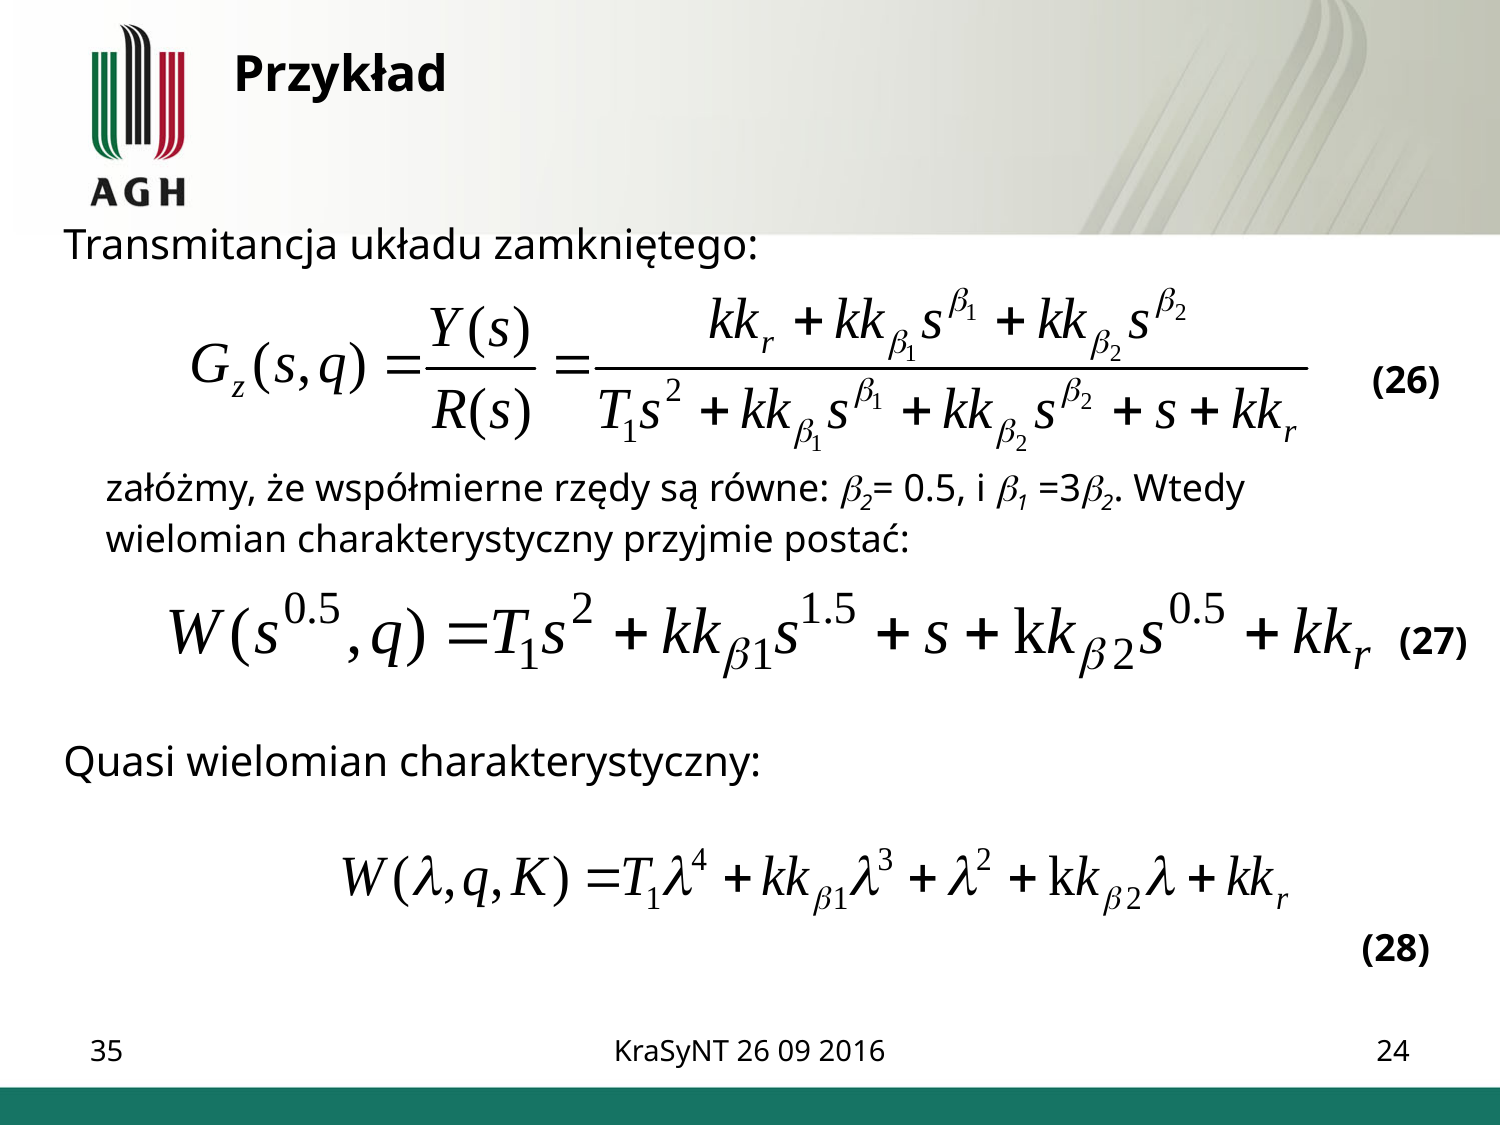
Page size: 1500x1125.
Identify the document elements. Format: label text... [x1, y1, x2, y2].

text_box (28) [1346, 916, 1446, 977]
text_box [336, 833, 1300, 929]
picture [0, 1, 1500, 1125]
slide_number 35 [75, 1024, 425, 1103]
text_box Przykład [218, 33, 1270, 210]
text_box załóżmy, że współmierne rzędy są równe: 2= 0.5, i 1 =32. Wtedy wielomian charakterystyczny przyjmie postać: [90, 456, 1409, 568]
text_box Quasi wielomian charakterystyczny: [48, 727, 845, 793]
footer KraSyNT 26 09 2016 [512, 1024, 988, 1103]
text_box (27) [1390, 609, 1483, 670]
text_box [159, 573, 1386, 693]
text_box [182, 276, 1318, 466]
text_box (26) [1357, 348, 1456, 409]
slide_number 24 [1074, 1024, 1425, 1103]
text_box Transmitancja układu zamkniętego: [48, 210, 1313, 276]
